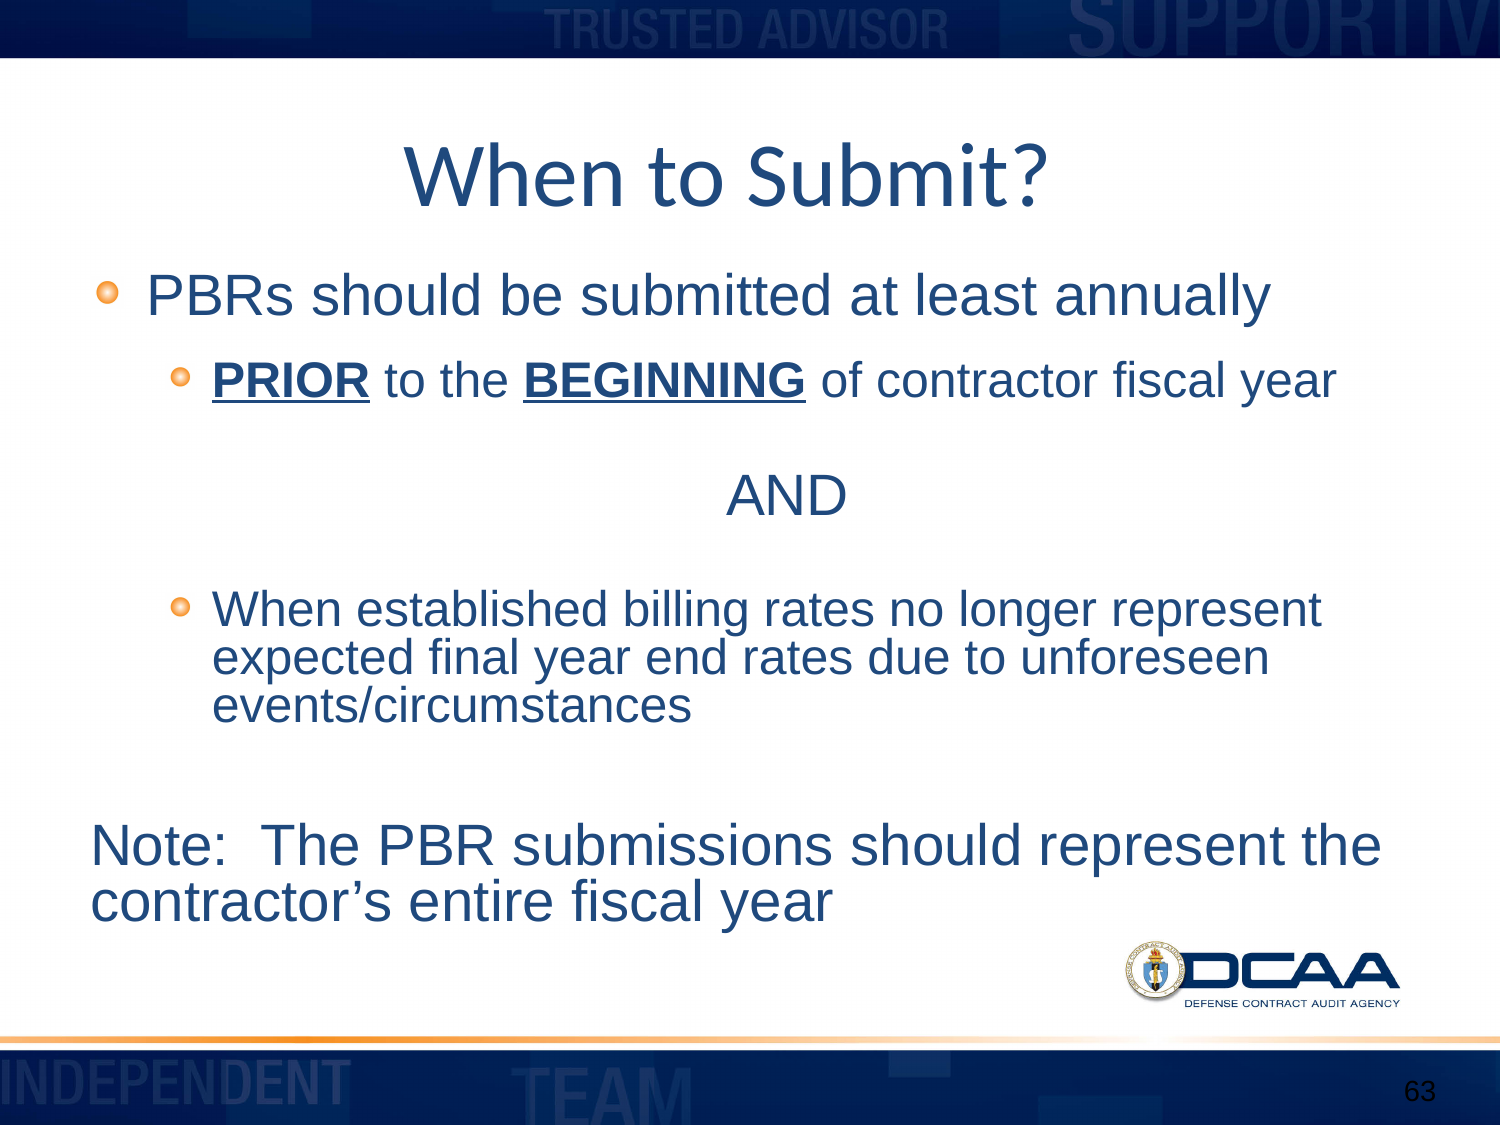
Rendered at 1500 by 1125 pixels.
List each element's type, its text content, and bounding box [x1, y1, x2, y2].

title When to Submit? [53, 75, 1404, 264]
list PBRs should be submitted at least annually PRIOR to the BEGINNING of contractor fiscal year AND When established billing rates no longer represent expected final year end rates due to unforeseen events/circumstances Note: The PBR submissions should represent the contractor’s entire fiscal year [74, 263, 1426, 771]
slide_number 63 [1389, 1065, 1461, 1125]
picture [0, 0, 1500, 1125]
